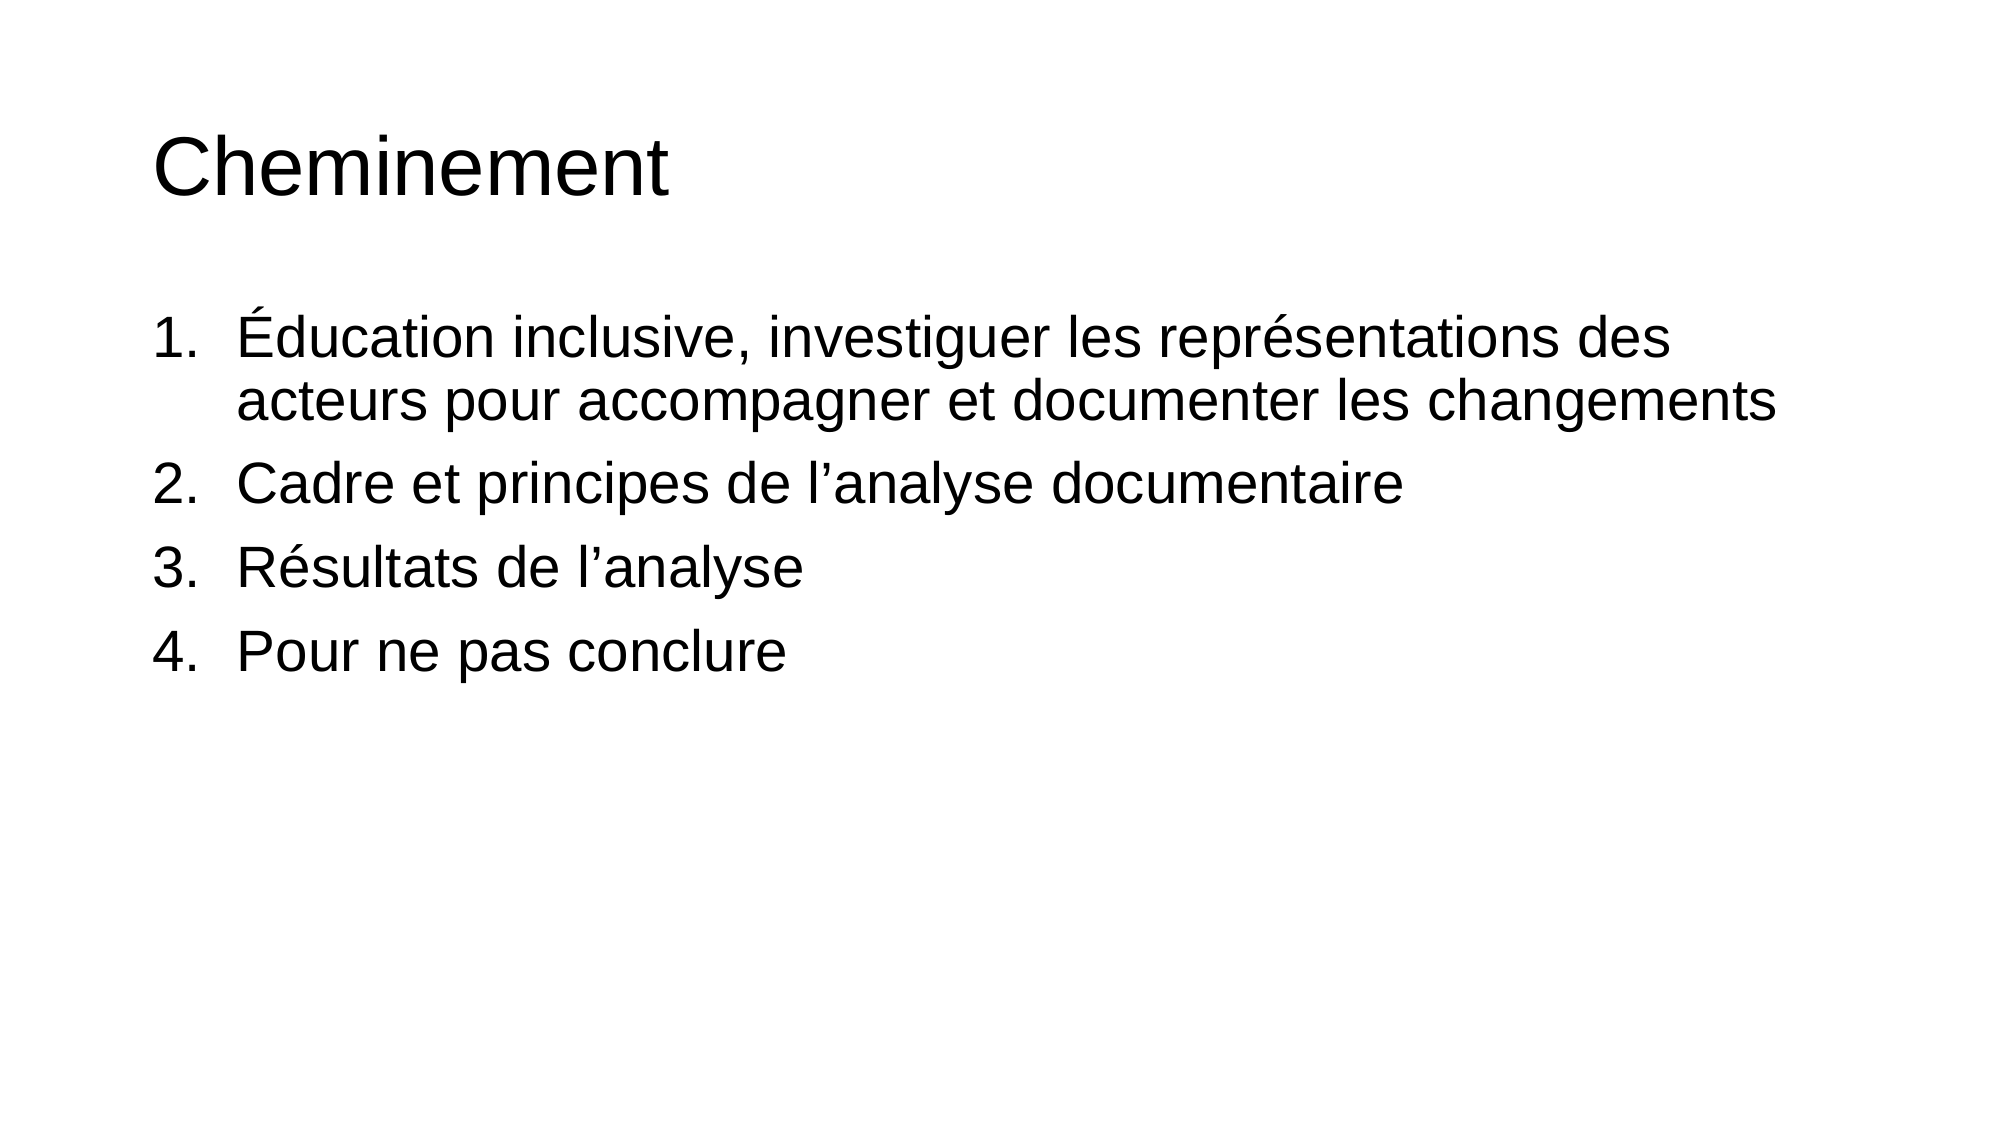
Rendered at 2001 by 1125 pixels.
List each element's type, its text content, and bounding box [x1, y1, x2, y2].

list Éducation inclusive, investiguer les représentations des acteurs pour accompagner et documenter les changements Cadre et principes de l’analyse documentaire Résultats de l’analyse Pour ne pas conclure [137, 299, 1863, 1014]
title Cheminement [137, 59, 1863, 278]
